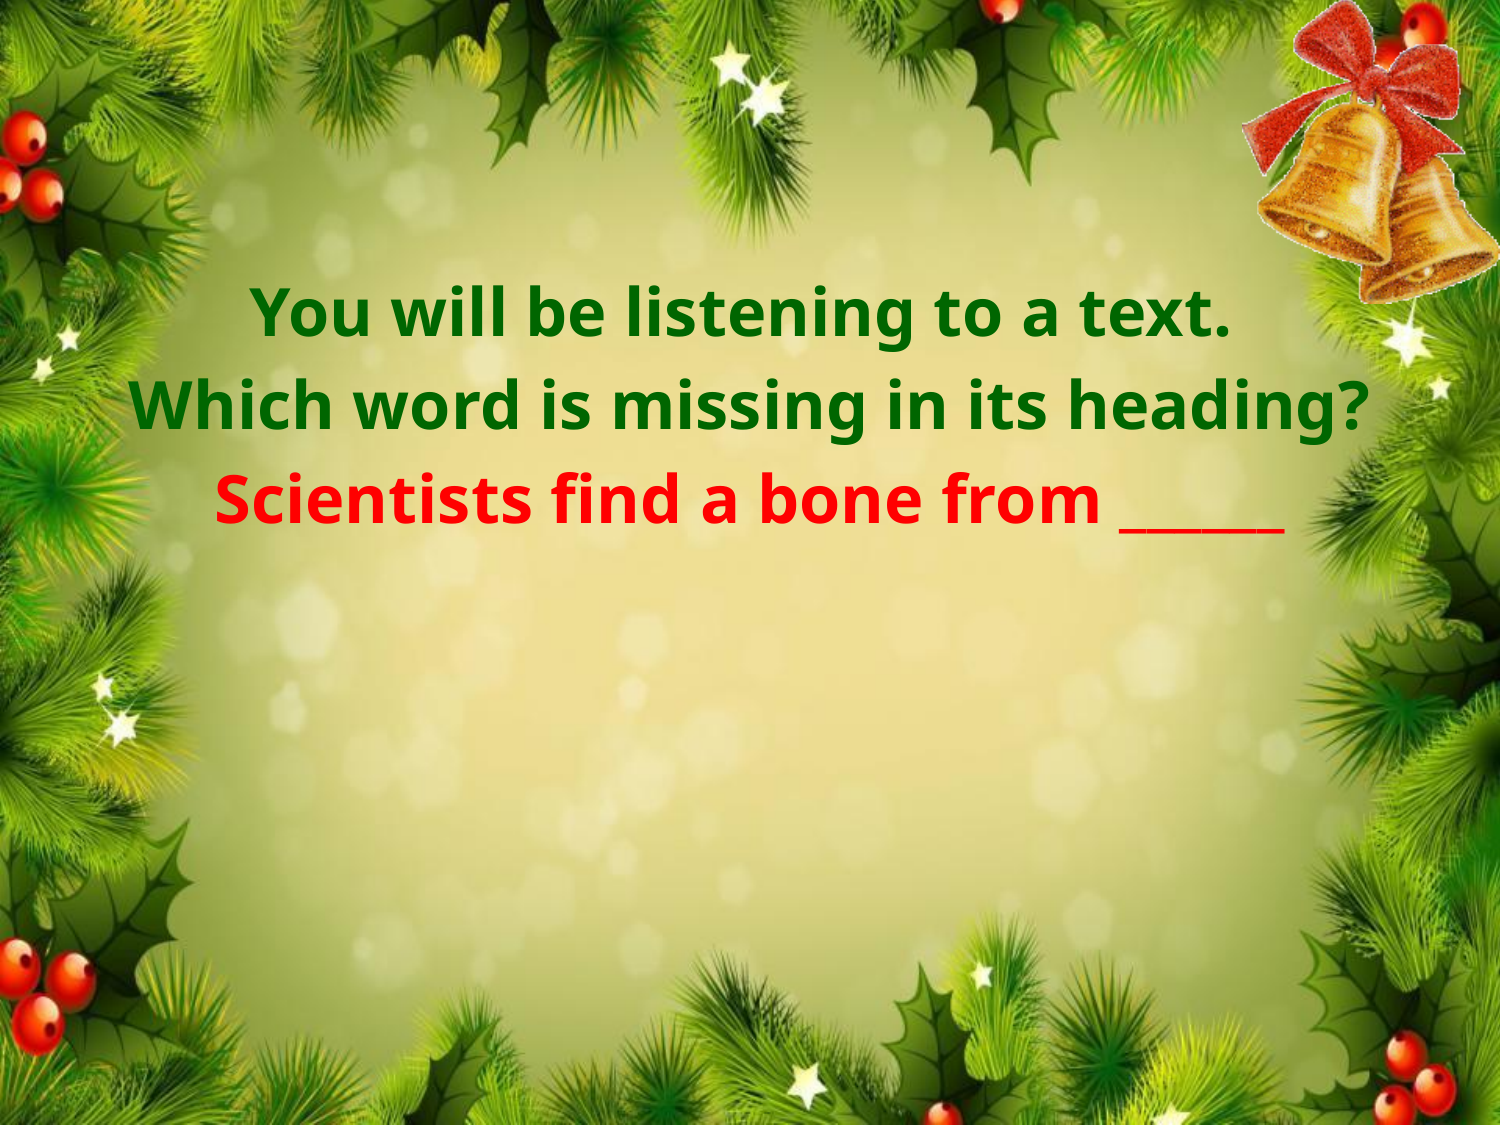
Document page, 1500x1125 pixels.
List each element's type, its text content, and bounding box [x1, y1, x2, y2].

picture [0, 0, 1500, 1125]
list You will be listening to a text. Which word is missing in its heading? Scientists find a bone from ______ [75, 262, 1425, 1005]
